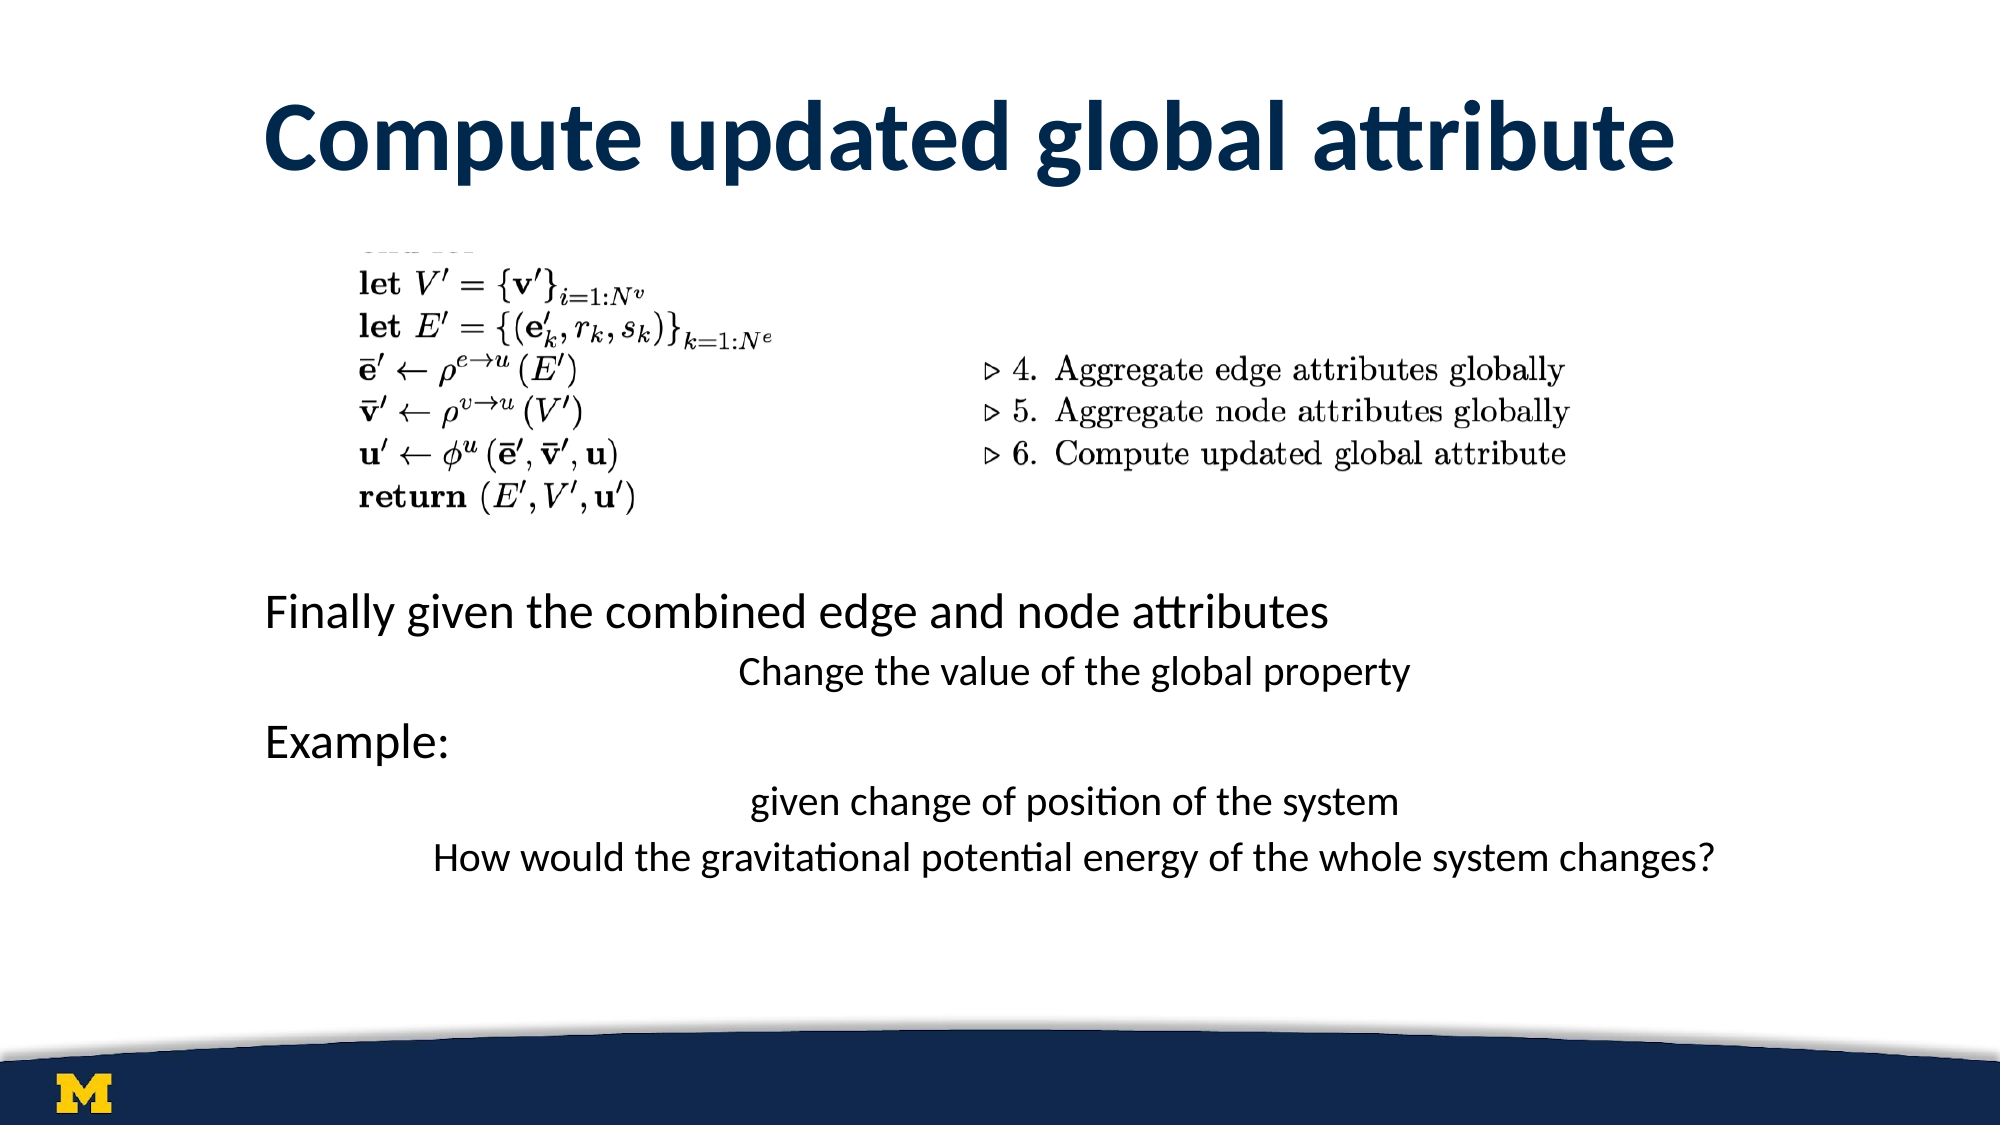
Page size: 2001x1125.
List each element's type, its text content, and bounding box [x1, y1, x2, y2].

title Compute updated global attribute [249, 58, 1750, 200]
list Finally given the combined edge and node attributes Change the value of the global property Example: given change of position of the system How would the gravitational potential energy of the whole system changes? [249, 496, 1750, 1007]
picture [0, 0, 2000, 1125]
